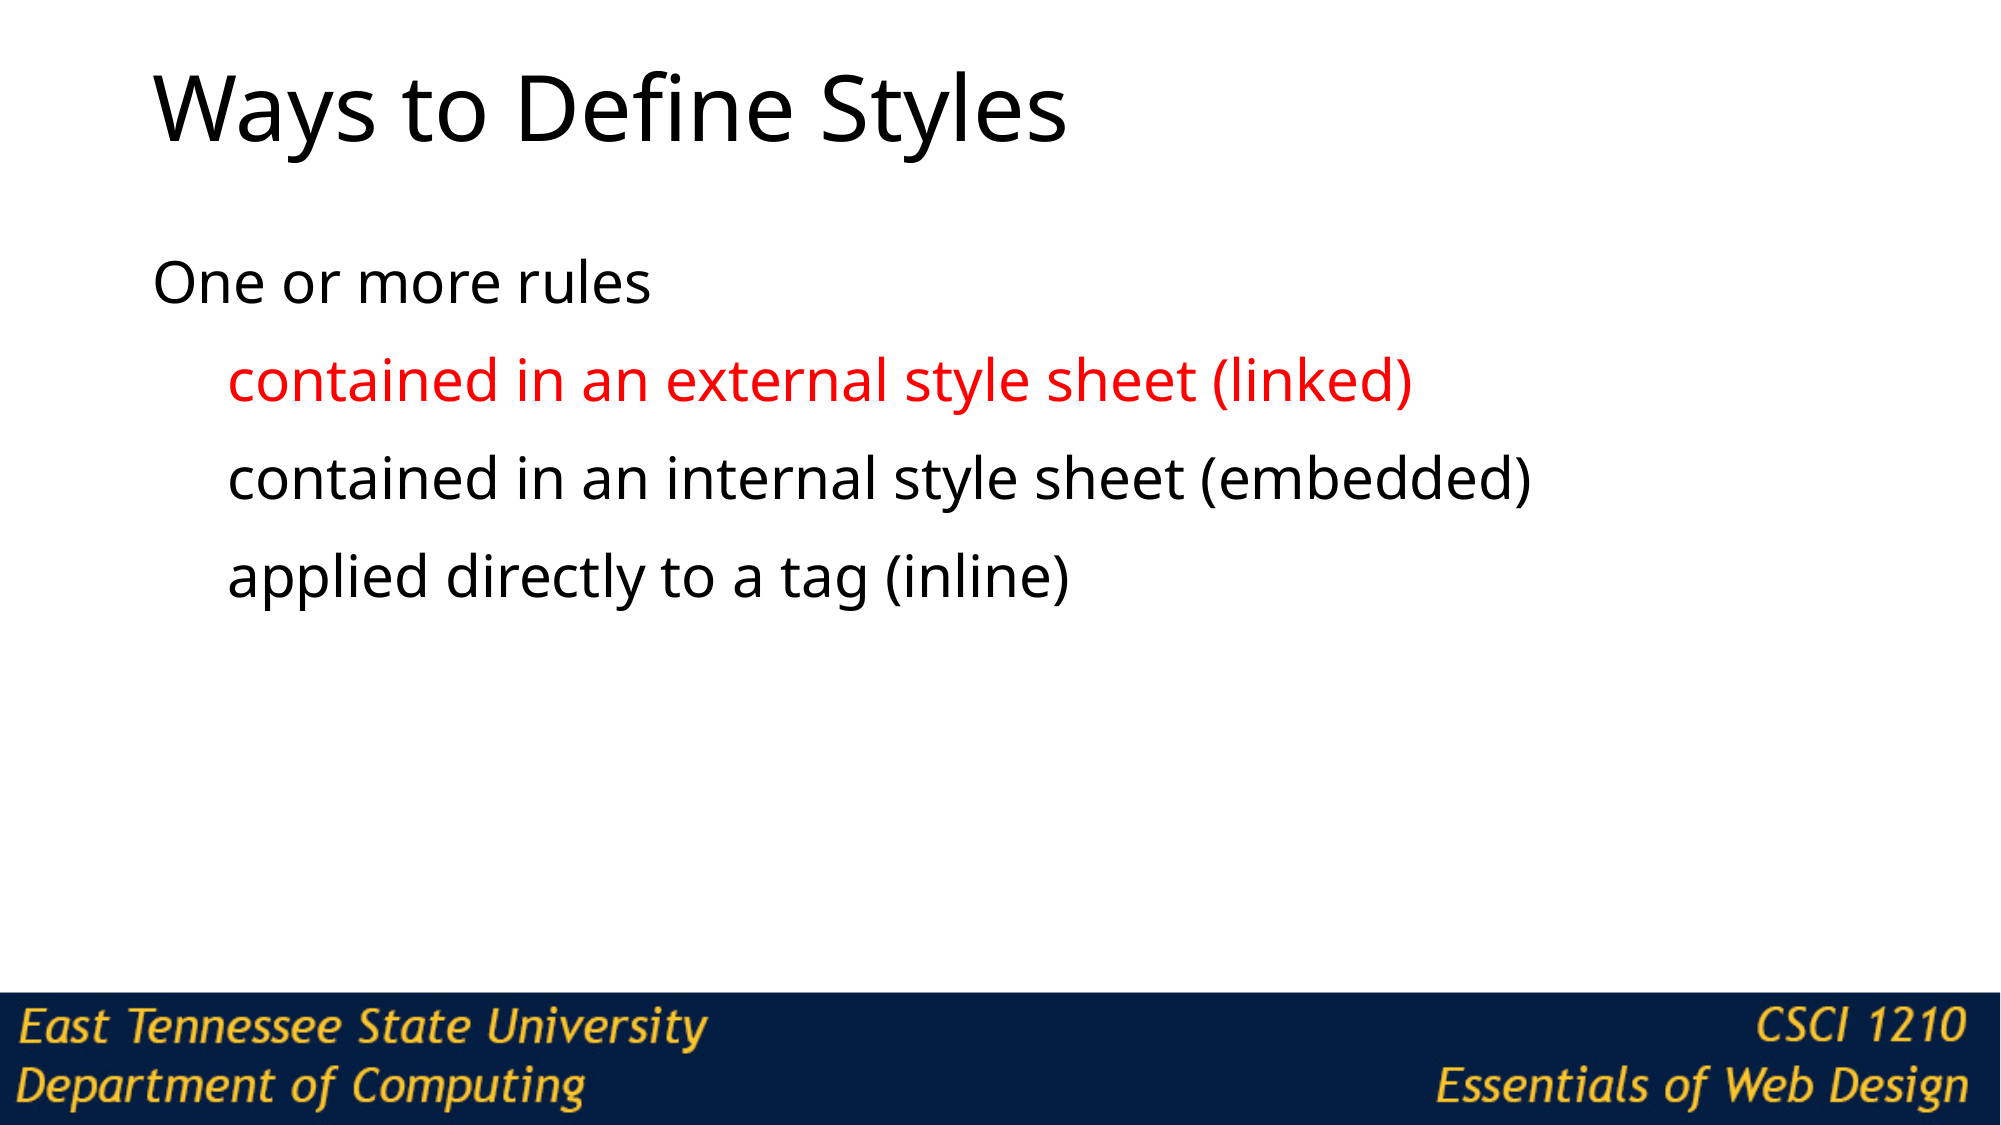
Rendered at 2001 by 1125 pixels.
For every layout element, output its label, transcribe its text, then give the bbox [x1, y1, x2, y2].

list One or more rules contained in an external style sheet (linked) contained in an internal style sheet (embedded) applied directly to a tag (inline) [137, 245, 1863, 960]
picture [0, 0, 2001, 1125]
title Ways to Define Styles [137, 3, 1863, 221]
